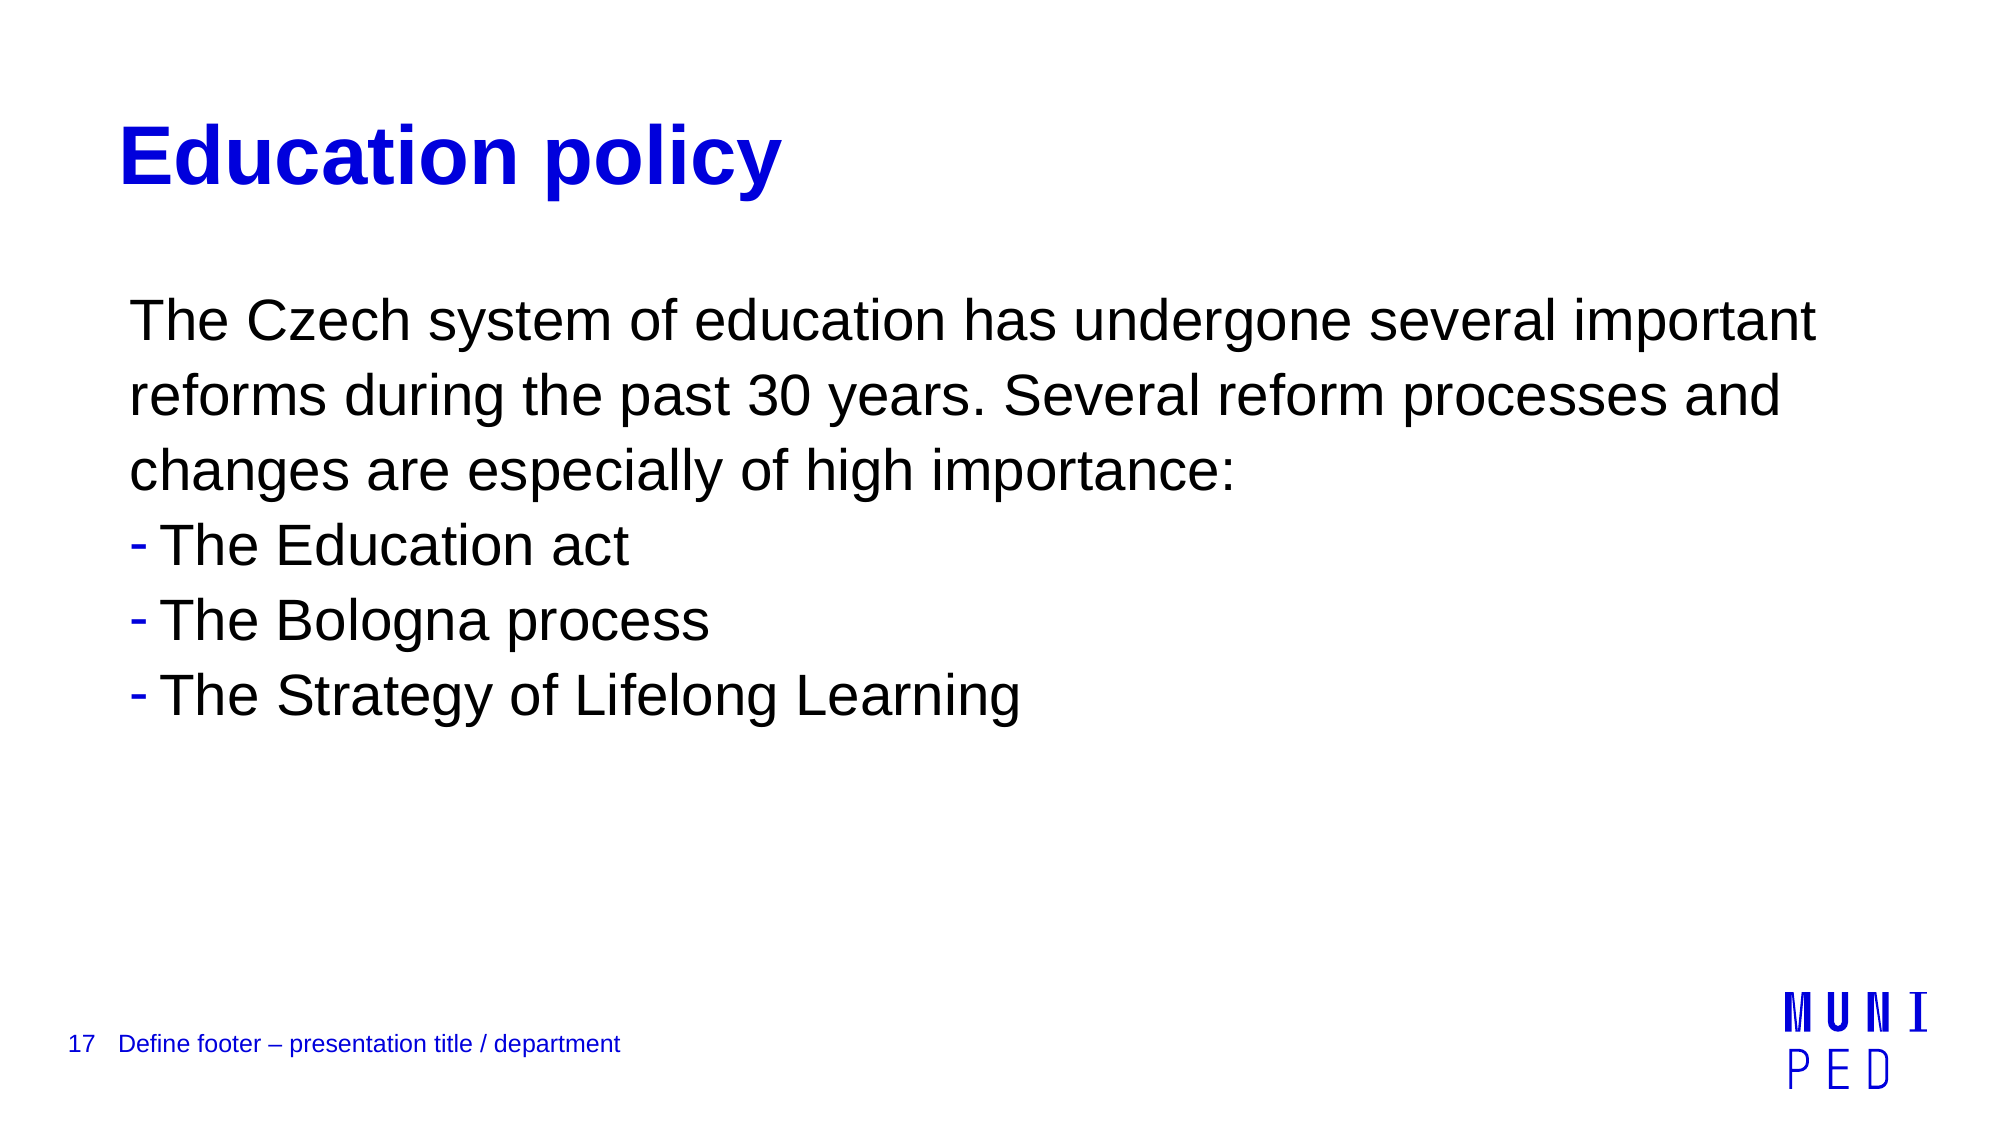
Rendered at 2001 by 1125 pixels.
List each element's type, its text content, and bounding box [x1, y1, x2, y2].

title Education policy [118, 118, 1883, 193]
list The Czech system of education has undergone several important reforms during the past 30 years. Several reform processes and changes are especially of high importance: The Education act The Bologna process The Strategy of Lifelong Learning [118, 277, 1883, 957]
footer Define footer – presentation title / department [118, 1021, 1418, 1063]
slide_number 17 [67, 1021, 110, 1063]
